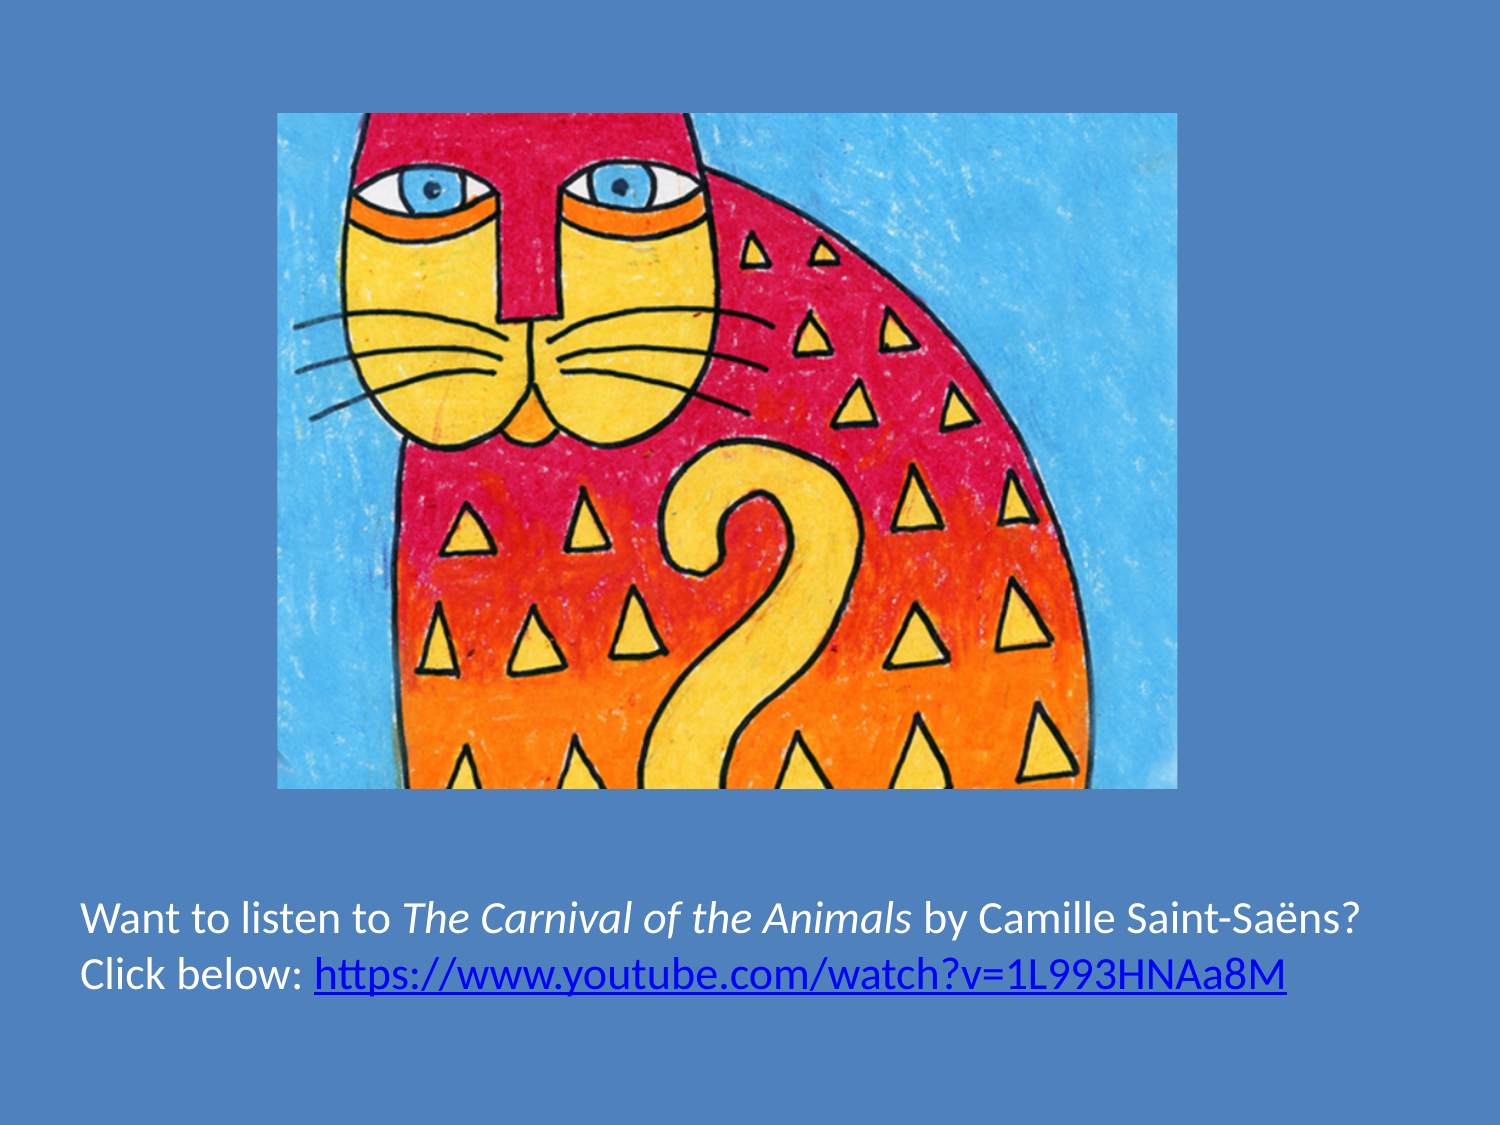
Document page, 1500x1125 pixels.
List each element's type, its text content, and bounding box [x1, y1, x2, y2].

picture [277, 113, 1178, 789]
list Want to listen to The Carnival of the Animals by Camille Saint-Saëns?Click below: https://www.youtube.com/watch?v=1L993HNAa8M [64, 880, 1388, 1013]
